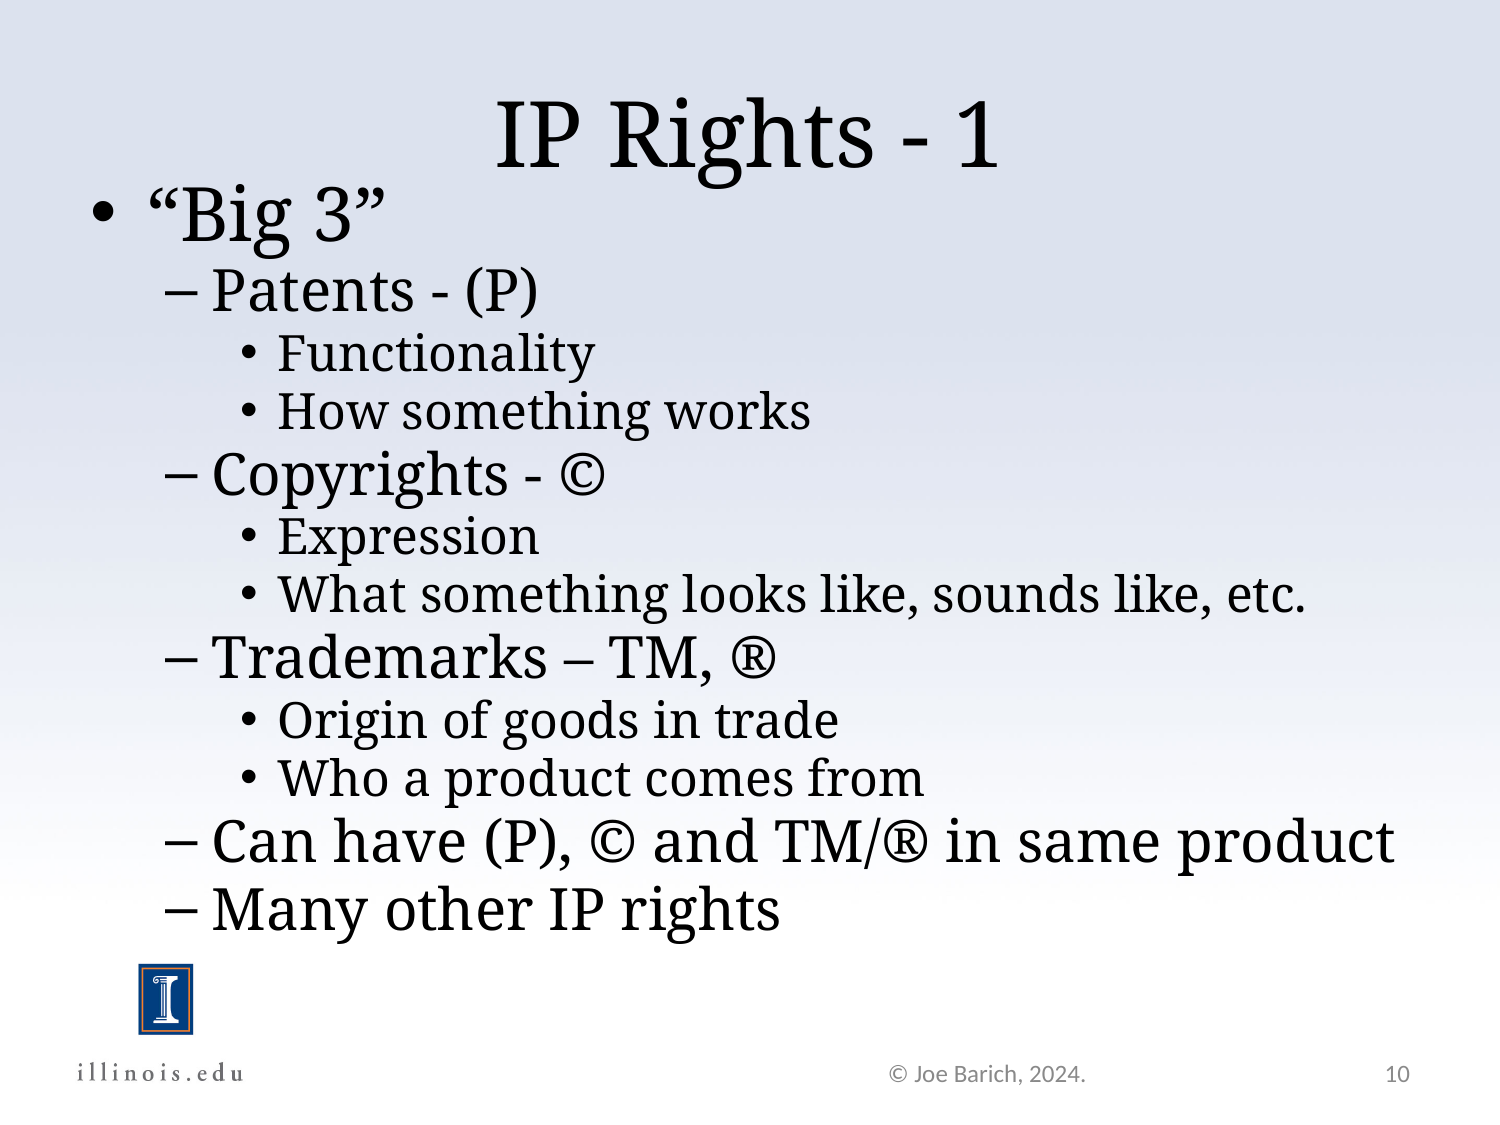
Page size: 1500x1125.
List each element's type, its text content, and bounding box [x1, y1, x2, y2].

title IP Rights - 1 [74, 37, 1426, 175]
list “Big 3” Patents - (P) Functionality How something works Copyrights - © Expression What something looks like, sounds like, etc. Trademarks – TM, ® Origin of goods in trade Who a product comes from Can have (P), © and TM/® in same product Many other IP rights [74, 175, 1426, 864]
slide_number 10 [1250, 1042, 1425, 1103]
picture [0, 0, 1500, 1125]
footer © Joe Barich, 2024. [750, 1042, 1225, 1103]
